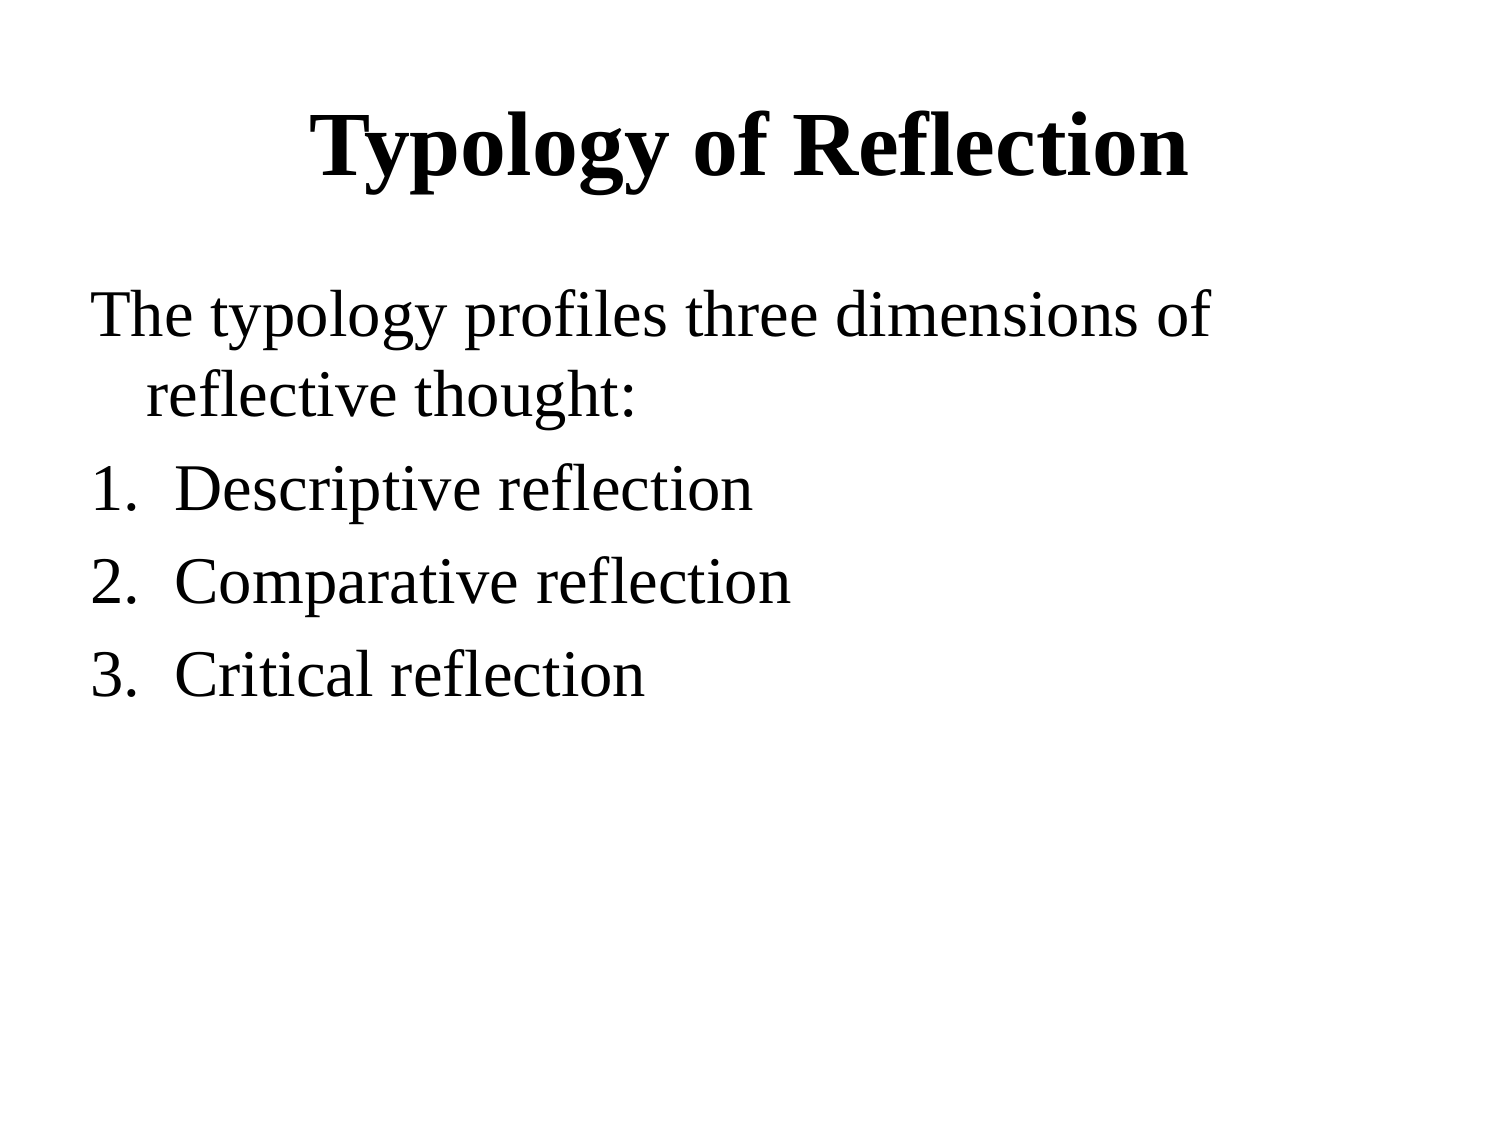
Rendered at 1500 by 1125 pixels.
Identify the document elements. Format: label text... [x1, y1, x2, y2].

list The typology profiles three dimensions of reflective thought: Descriptive reflection Comparative reflection Critical reflection [75, 262, 1425, 1005]
title Typology of Reflection [75, 45, 1425, 233]
